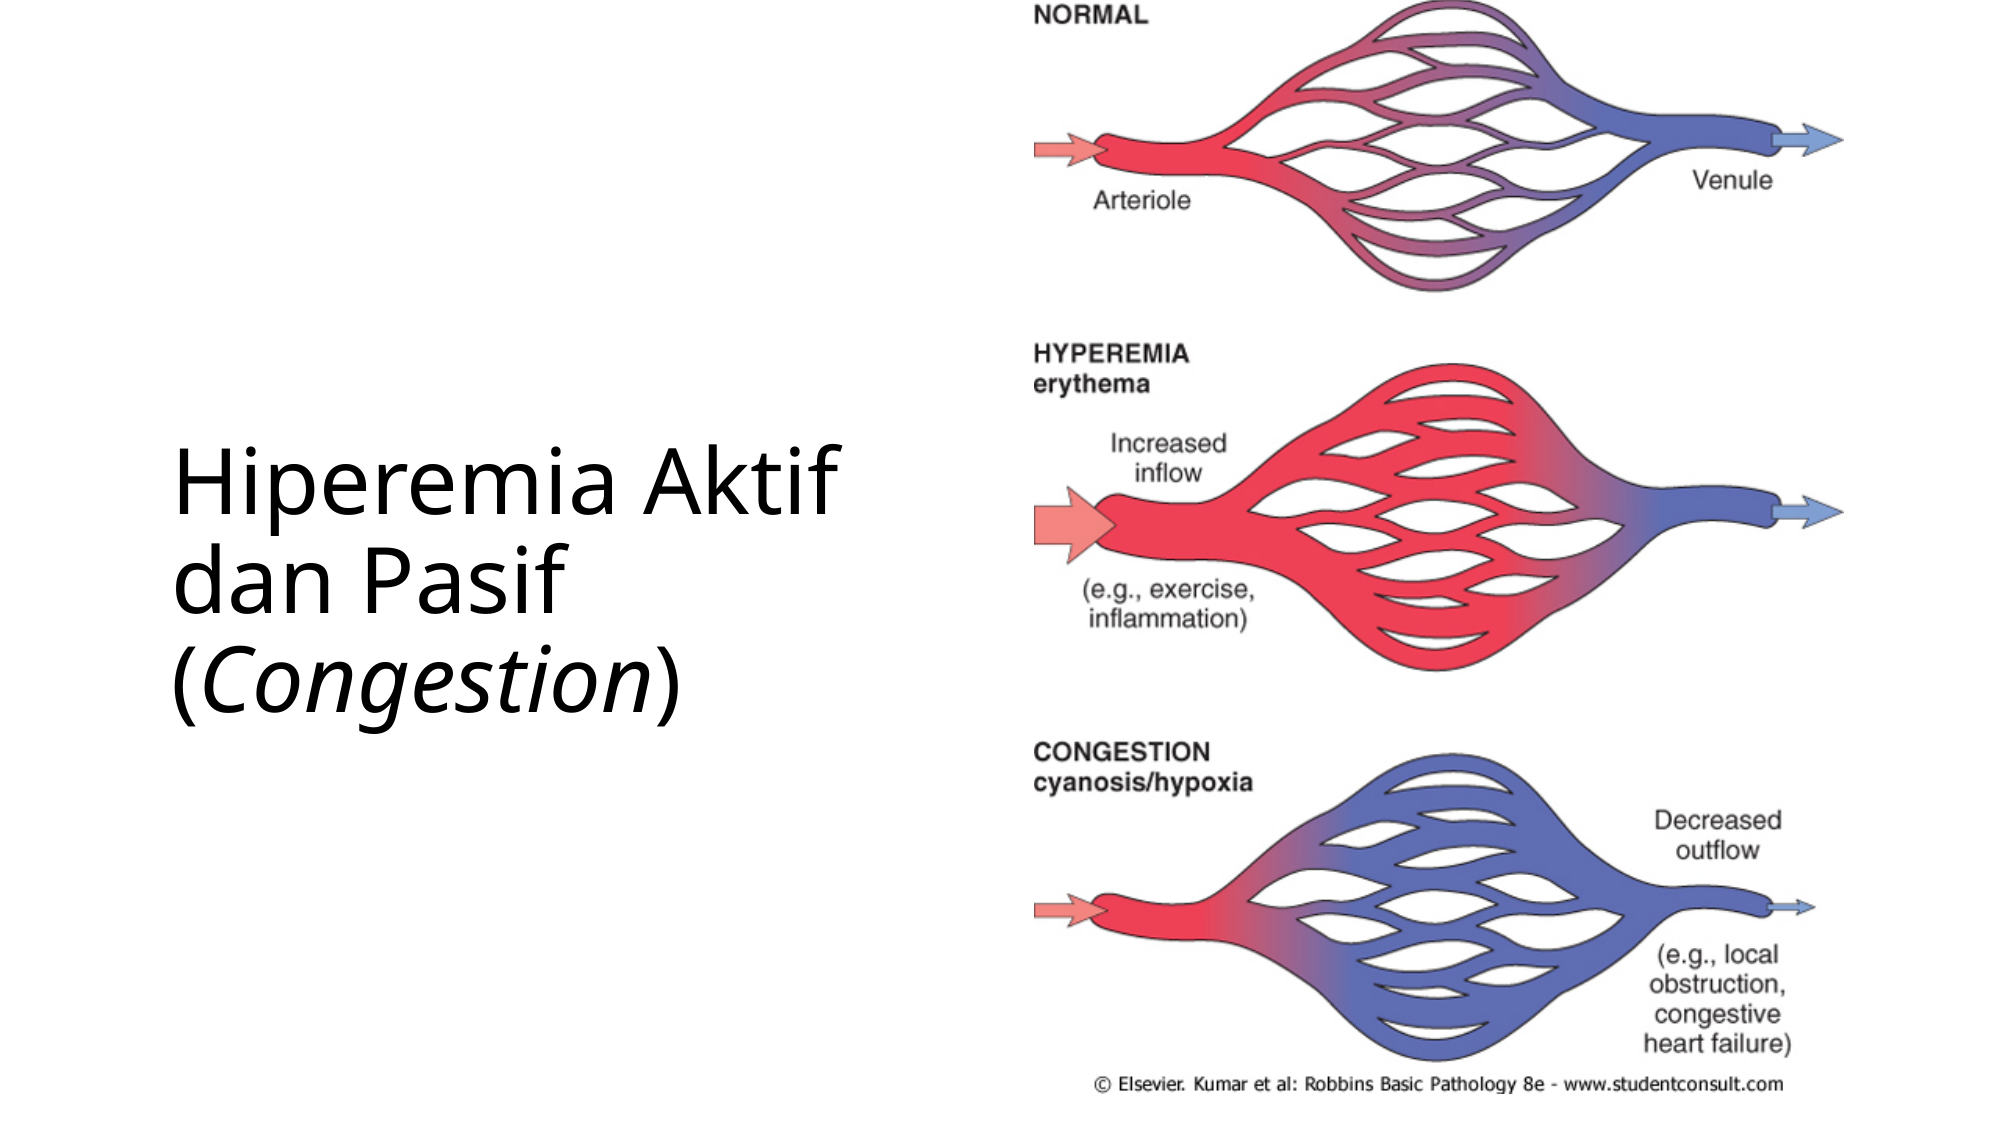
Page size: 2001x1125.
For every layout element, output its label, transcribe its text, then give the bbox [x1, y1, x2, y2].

title Hiperemia Aktif dan Pasif (Congestion) [156, 475, 1034, 693]
picture [1034, 0, 1844, 1094]
